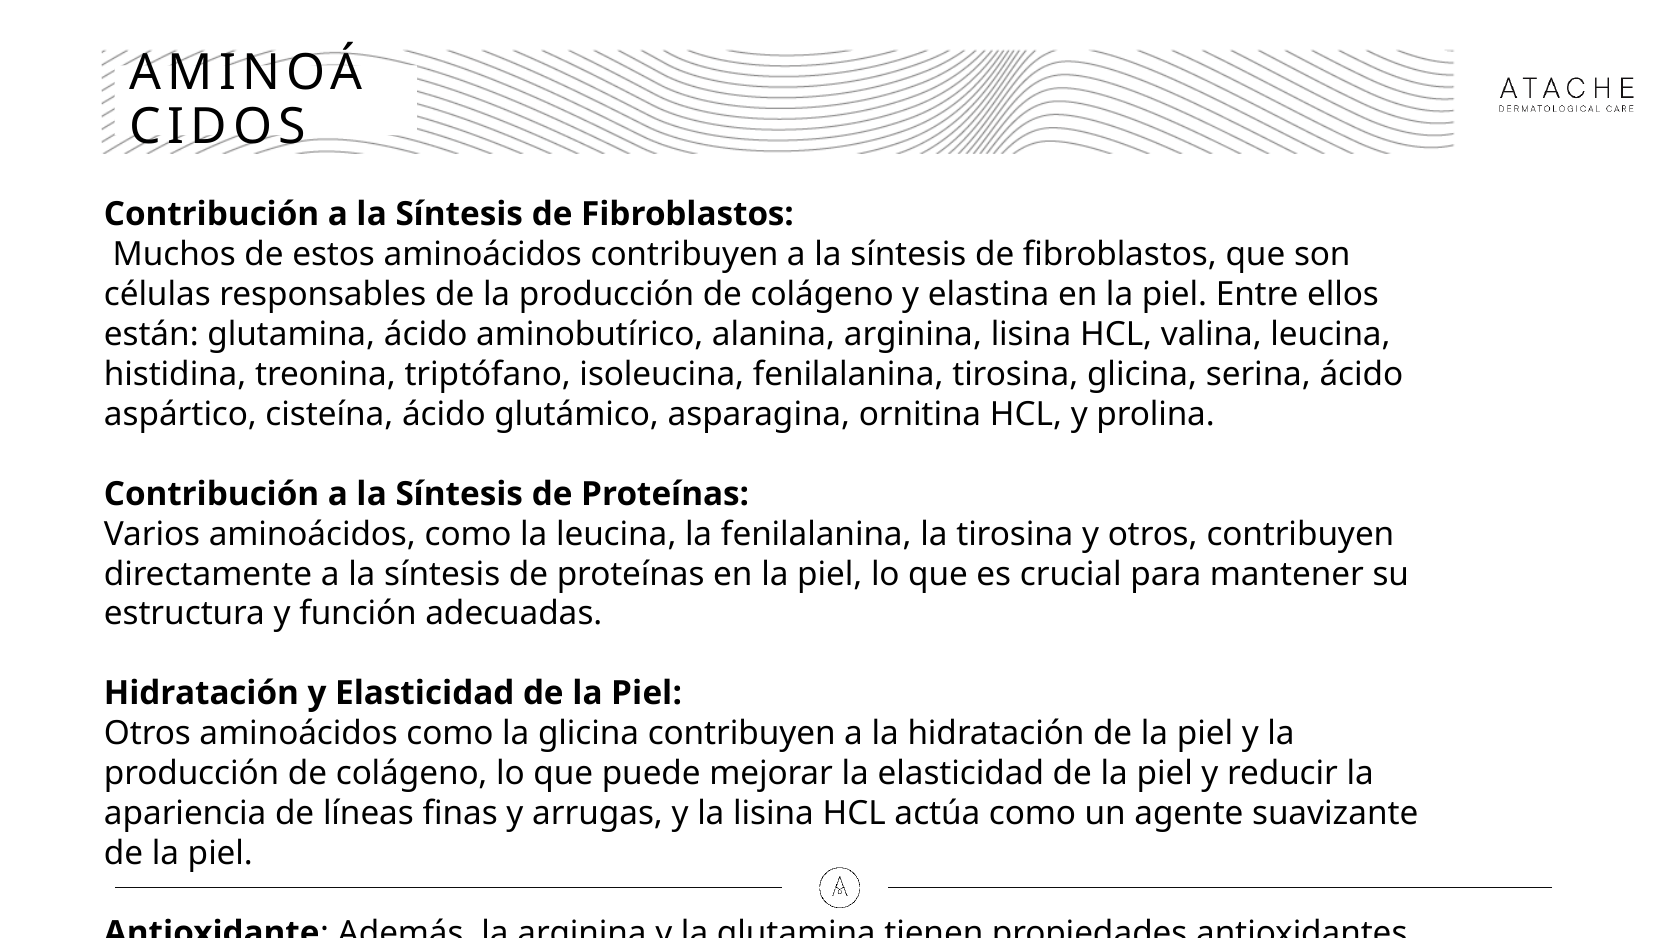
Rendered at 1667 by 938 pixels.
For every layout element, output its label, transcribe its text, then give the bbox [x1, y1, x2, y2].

title AMINOÁCIDOS [114, 65, 417, 136]
text_box Contribución a la Síntesis de Fibroblastos: Muchos de estos aminoácidos contribuyen a la síntesis de fibroblastos, que son células responsables de la producción de colágeno y elastina en la piel. Entre ellos están: glutamina, ácido aminobutírico, alanina, arginina, lisina HCL, valina, leucina, histidina, treonina, triptófano, isoleucina, fenilalanina, tirosina, glicina, serina, ácido aspártico, cisteína, ácido glutámico, asparagina, ornitina HCL, y prolina. Contribución a la Síntesis de Proteínas: Varios aminoácidos, como la leucina, la fenilalanina, la tirosina y otros, contribuyen directamente a la síntesis de proteínas en la piel, lo que es crucial para mantener su estructura y función adecuadas. Hidratación y Elasticidad de la Piel: Otros aminoácidos como la glicina contribuyen a la hidratación de la piel y la producción de colágeno, lo que puede mejorar la elasticidad de la piel y reducir la apariencia de líneas finas y arrugas, y la lisina HCL actúa como un agente suavizante de la piel. Antioxidante: Además, la arginina y la glutamina tienen propiedades antioxidantes. [89, 185, 1457, 938]
picture [72, 18, 1667, 177]
